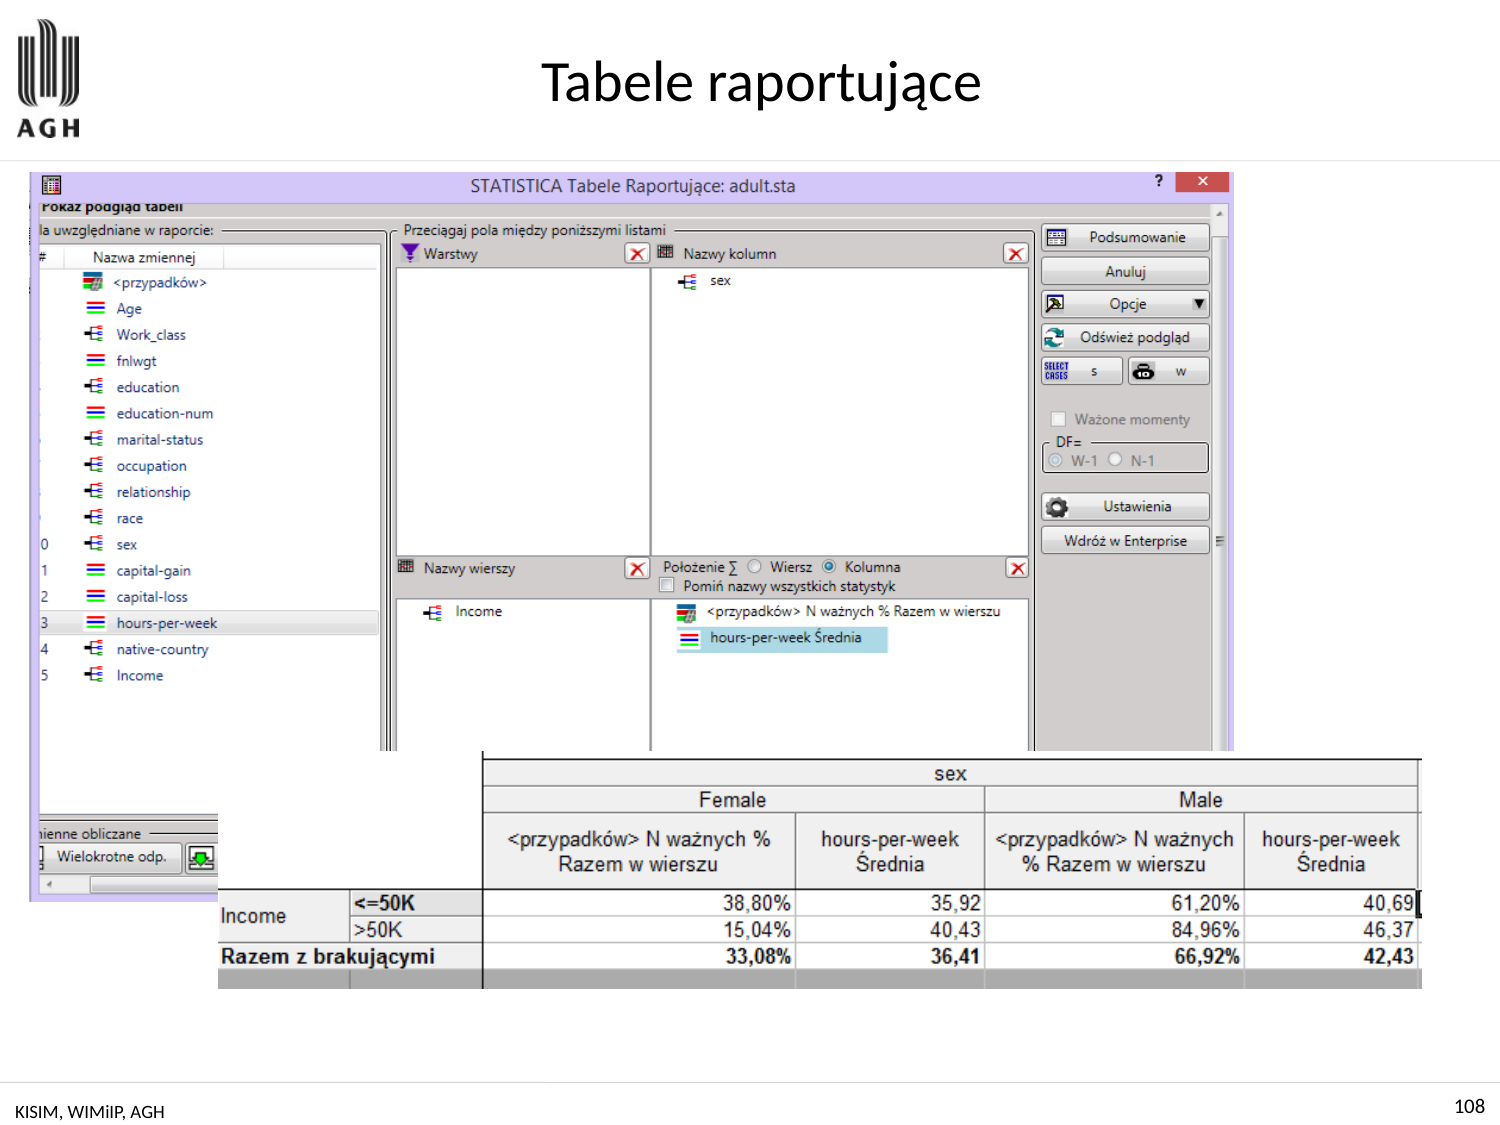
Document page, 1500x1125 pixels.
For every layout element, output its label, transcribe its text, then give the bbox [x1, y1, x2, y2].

picture [17, 19, 79, 138]
title Tabele raportujące [147, 30, 1377, 126]
footer KISIM, WIMiIP, AGH [0, 1092, 476, 1125]
picture [29, 172, 1422, 990]
